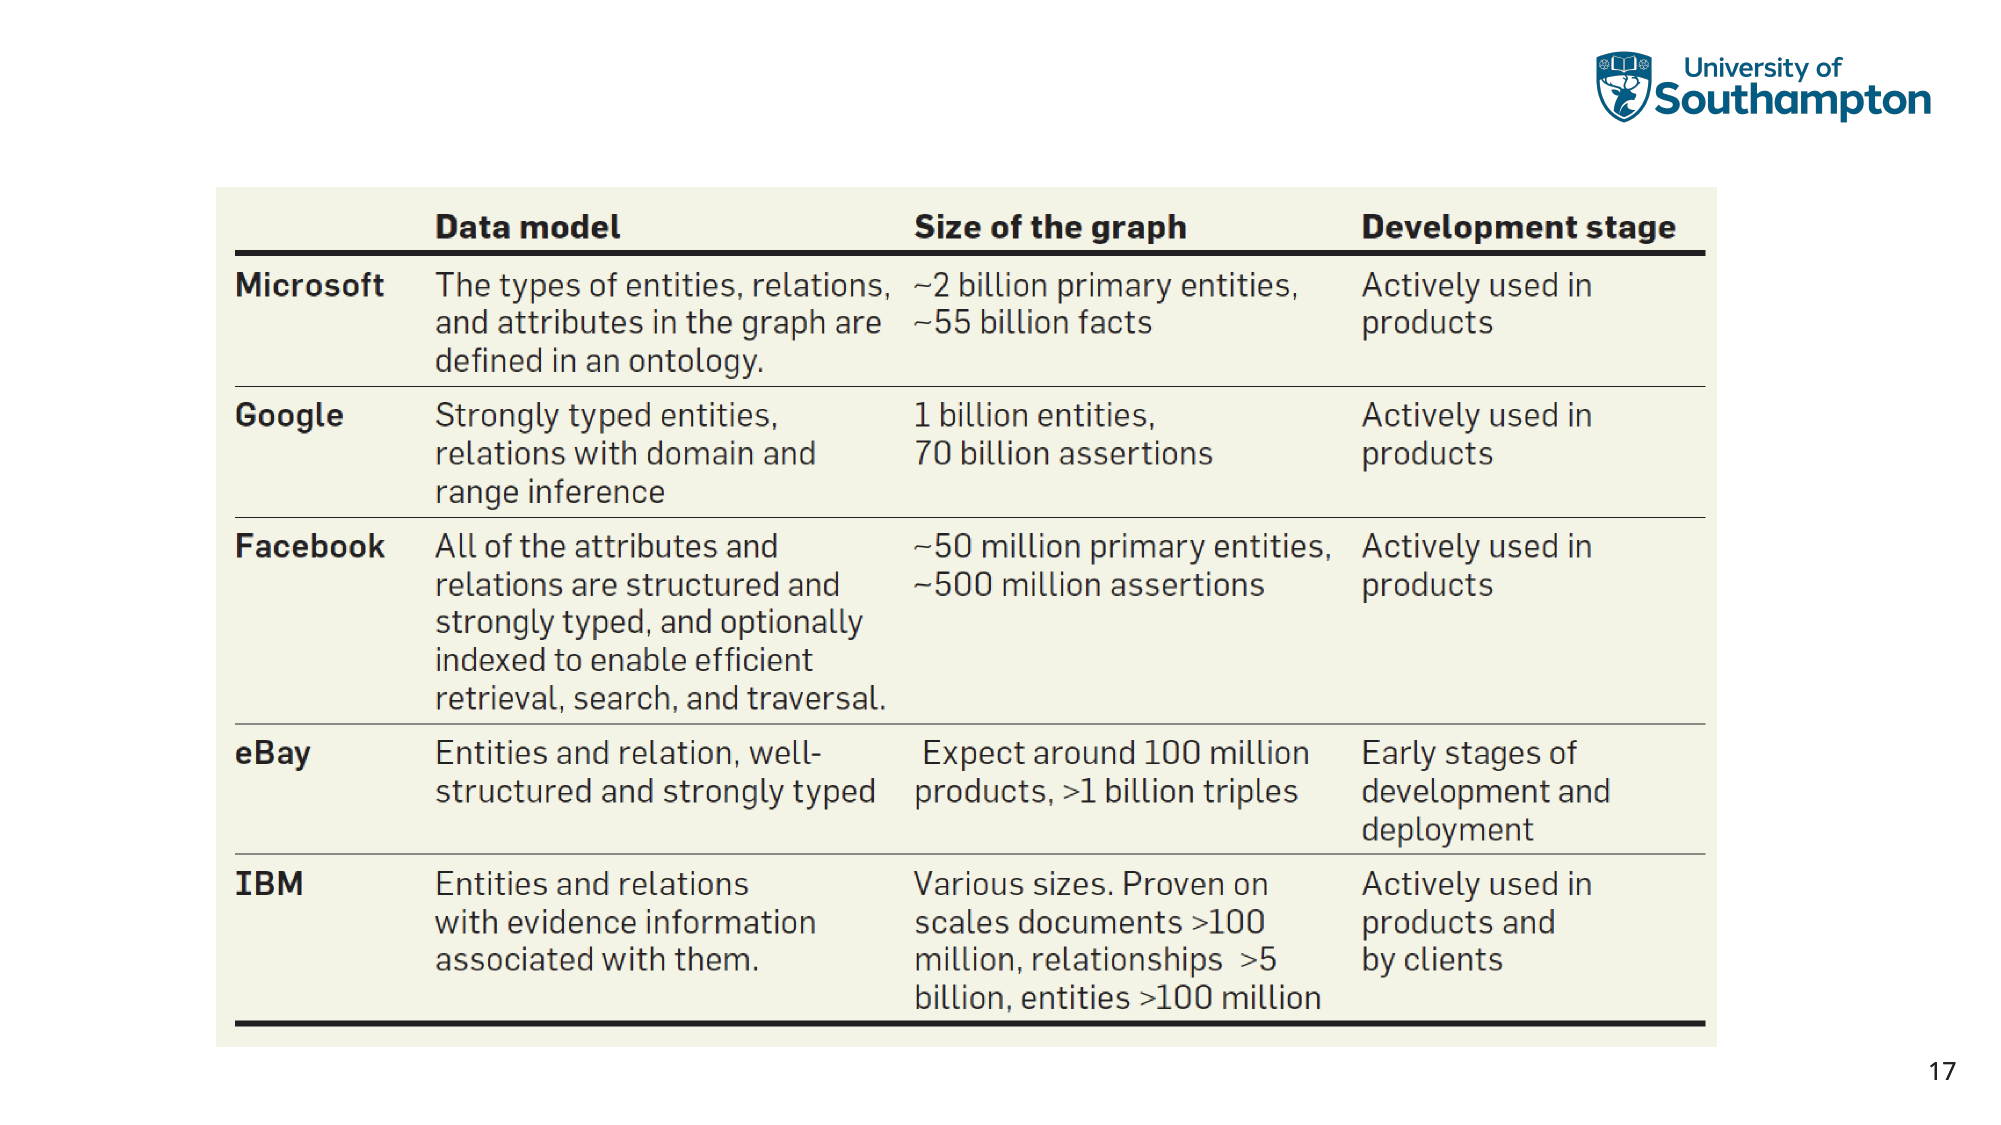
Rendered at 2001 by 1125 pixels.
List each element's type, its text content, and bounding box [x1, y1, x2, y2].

picture [216, 0, 2000, 1047]
slide_number 17 [1897, 1046, 1969, 1094]
